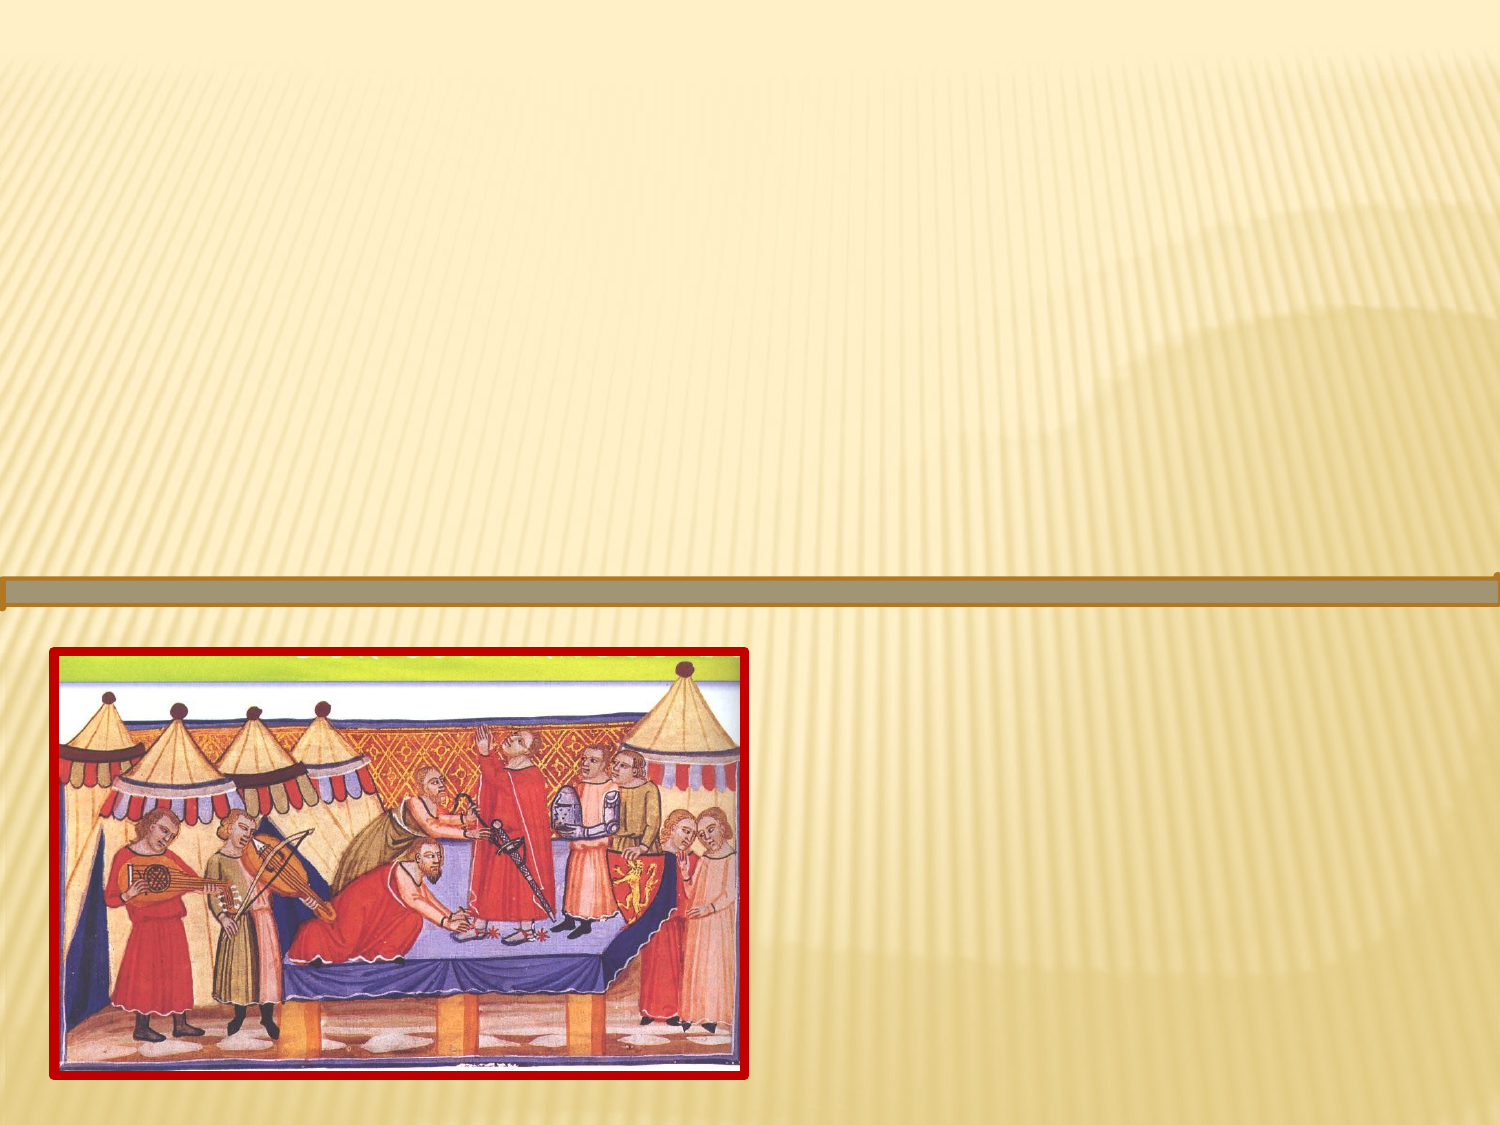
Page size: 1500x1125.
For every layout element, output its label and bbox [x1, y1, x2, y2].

picture [58, 655, 741, 1071]
text_box [0, 572, 1500, 612]
